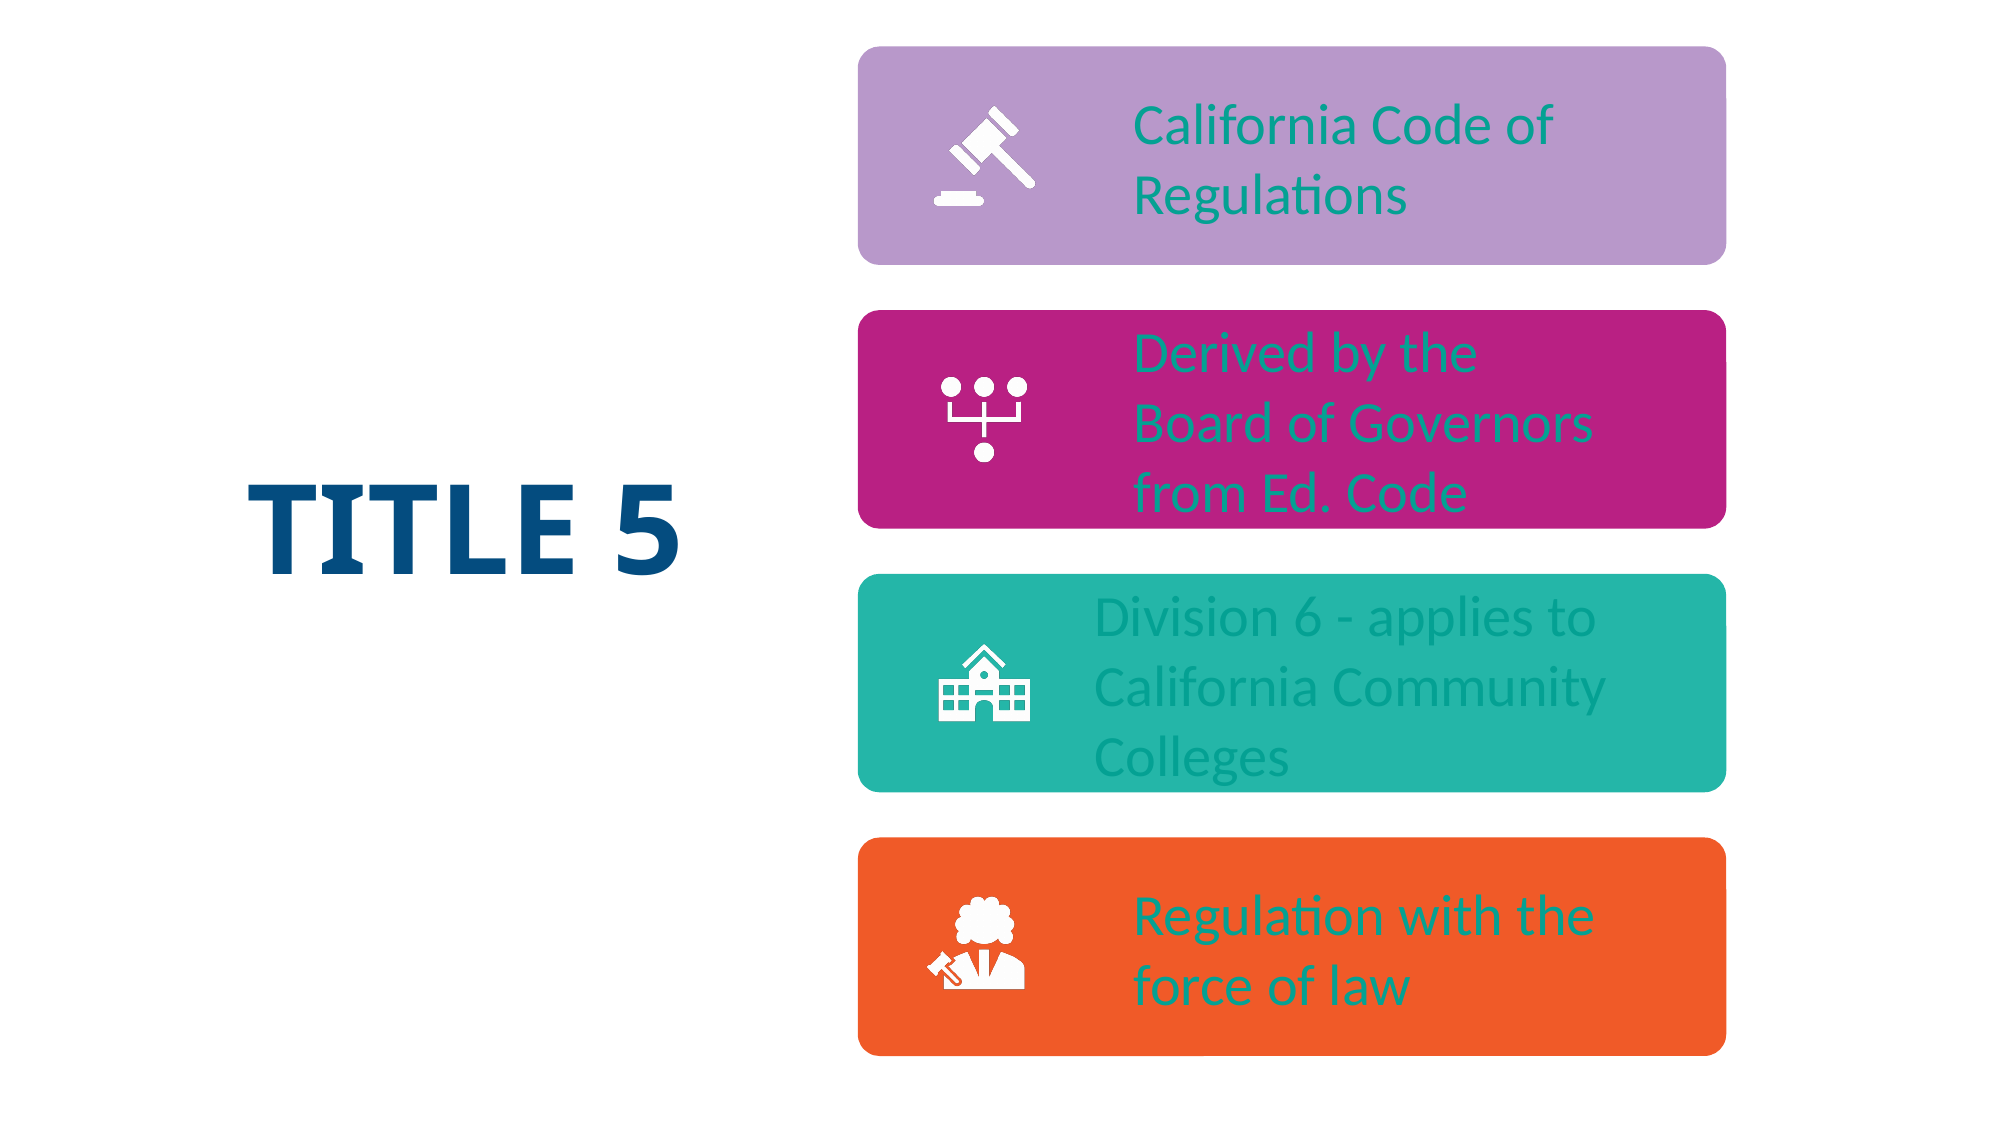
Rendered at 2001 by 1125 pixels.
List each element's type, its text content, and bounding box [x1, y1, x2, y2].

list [857, 44, 1727, 1058]
title TITLE 5 [231, 332, 779, 737]
